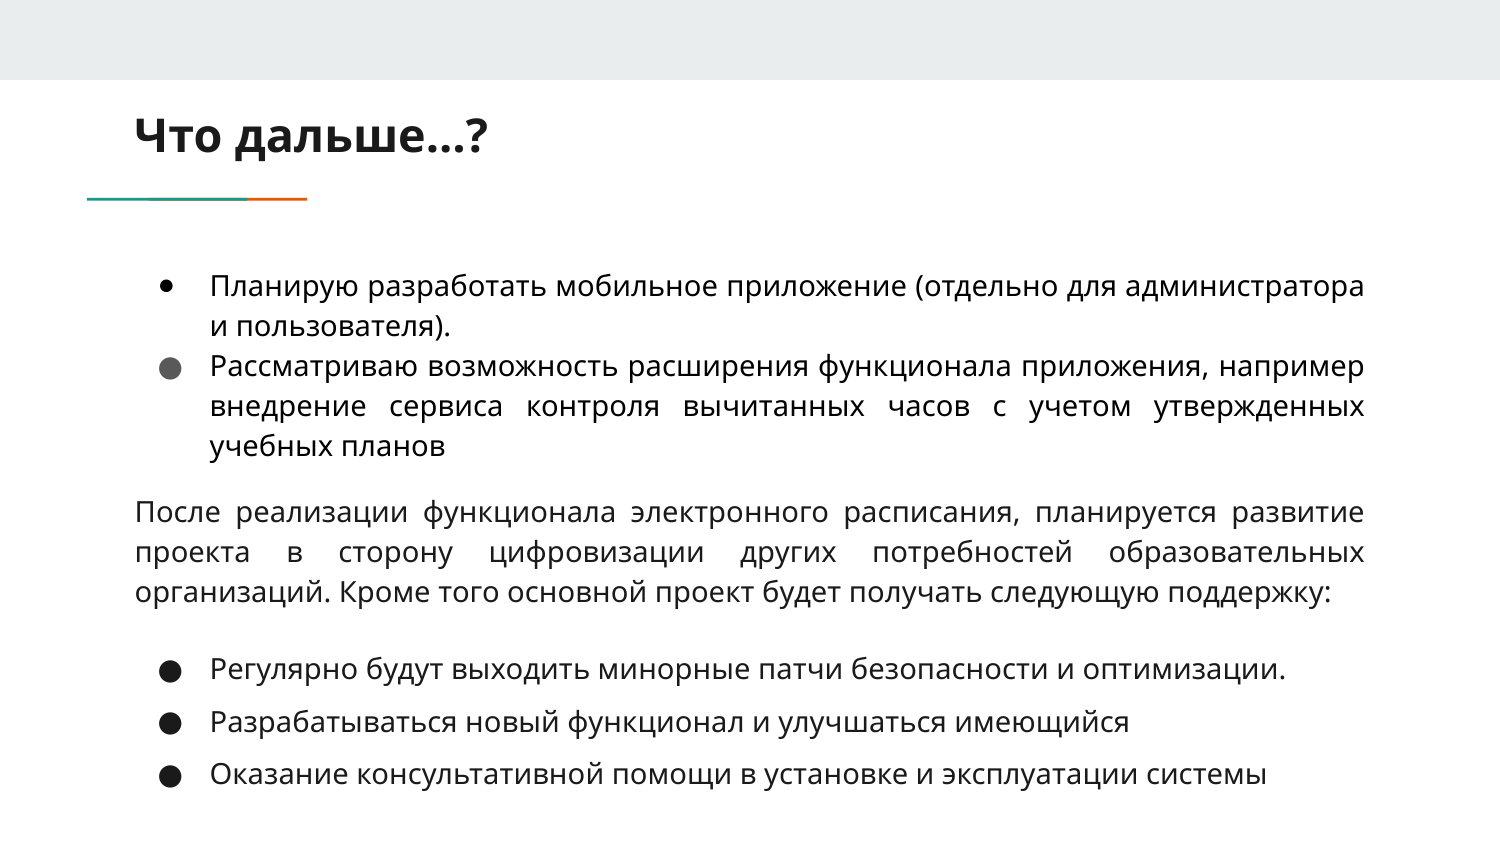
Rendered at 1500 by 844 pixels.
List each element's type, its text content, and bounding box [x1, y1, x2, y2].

list Планирую разработать мобильное приложение (отдельно для администратора и пользователя). Рассматриваю возможность расширения функционала приложения, например внедрение сервиса контроля вычитанных часов с учетом утвержденных учебных планов После реализации функционала электронного расписания, планируется развитие проекта в сторону цифровизации других потребностей образовательных организаций. Кроме того основной проект будет получать следующую поддержку: Регулярно будут выходить минорные патчи безопасности и оптимизации. Разрабатываться новый функционал и улучшаться имеющийся Оказание консультативной помощи в установке и эксплуатации системы [119, 246, 1381, 787]
title Что дальше…? [119, 90, 1381, 179]
